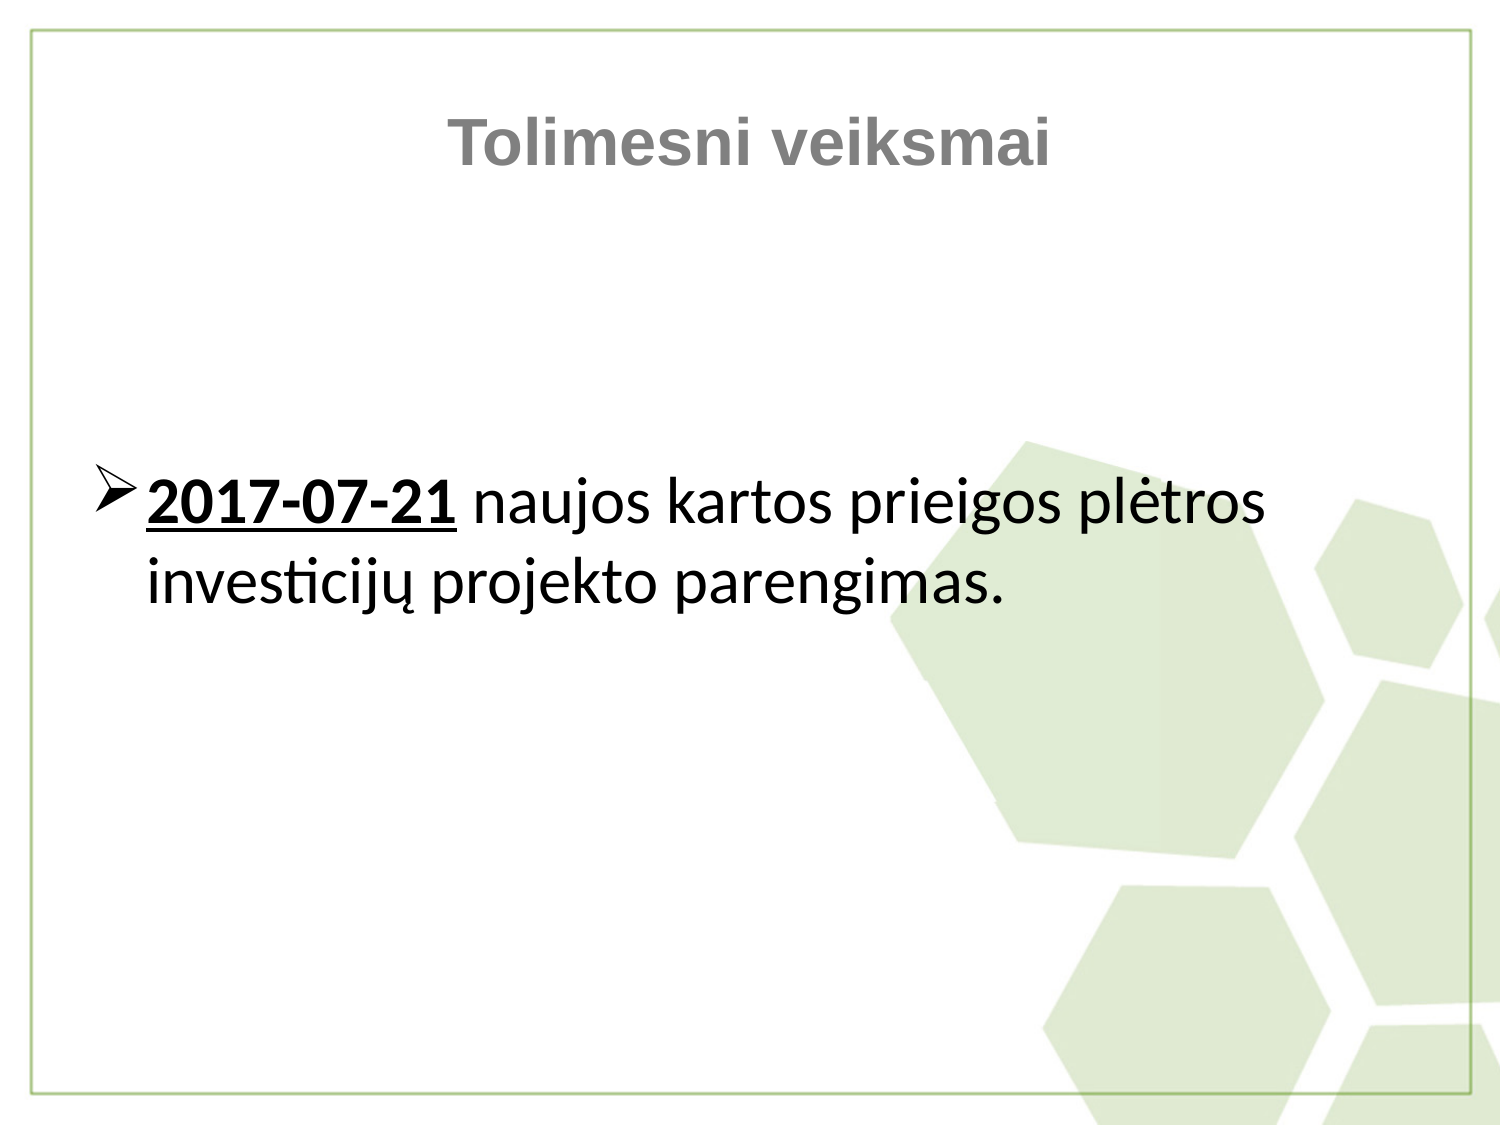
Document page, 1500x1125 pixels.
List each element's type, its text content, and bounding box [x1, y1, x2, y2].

list 2017-07-21 naujos kartos prieigos plėtros investicijų projekto parengimas. [75, 262, 1425, 1005]
picture [0, 0, 1500, 1125]
title Tolimesni veiksmai [75, 45, 1425, 233]
